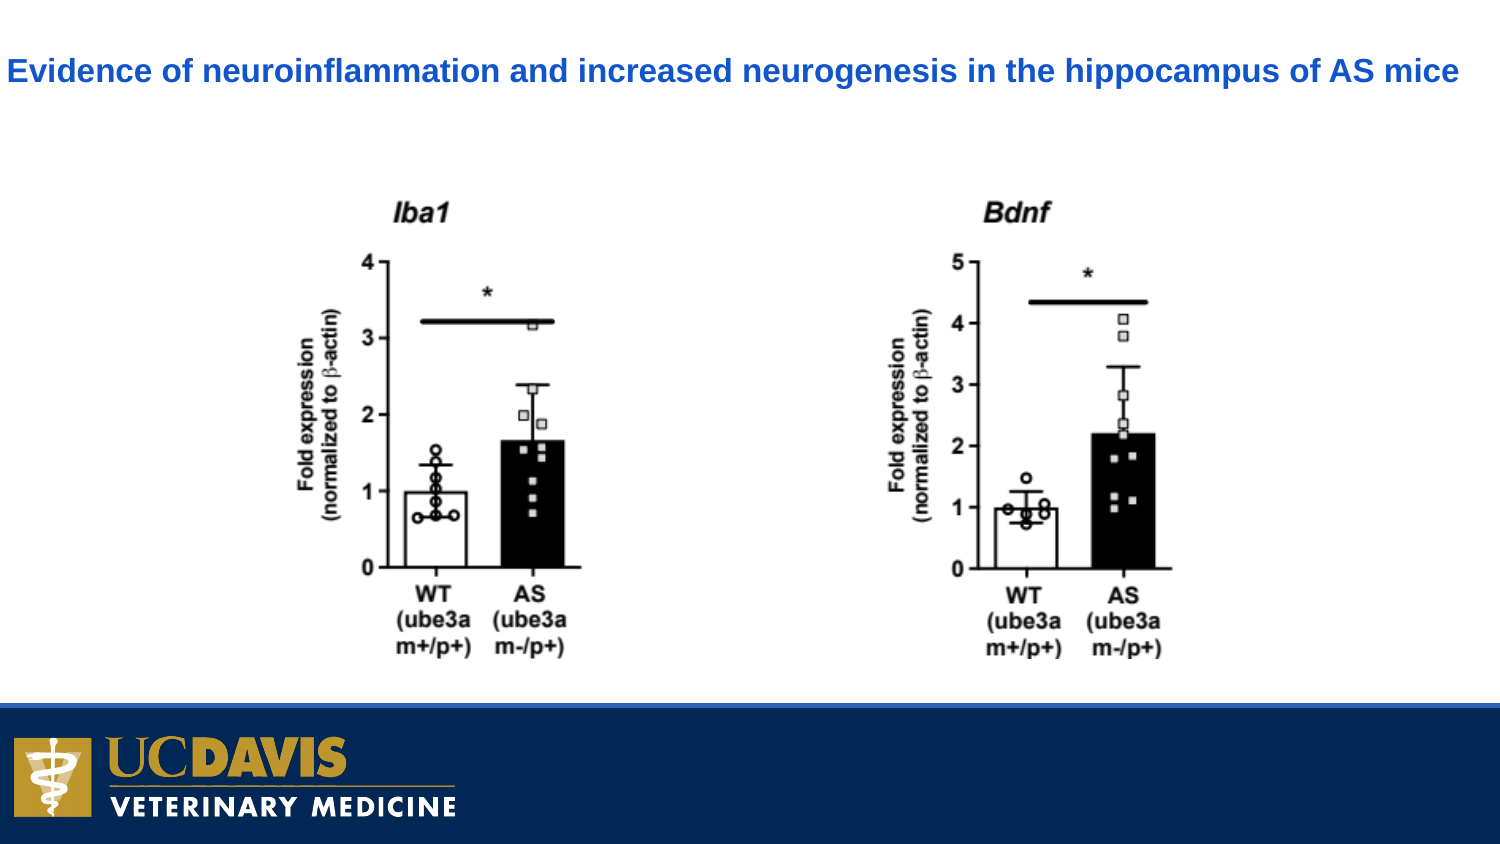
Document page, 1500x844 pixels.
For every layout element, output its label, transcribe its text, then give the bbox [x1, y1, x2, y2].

picture [875, 185, 1216, 659]
picture [284, 185, 625, 659]
title Evidence of neuroinflammation and increased neurogenesis in the hippocampus of AS mice [0, 33, 1480, 128]
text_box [0, 705, 1500, 844]
